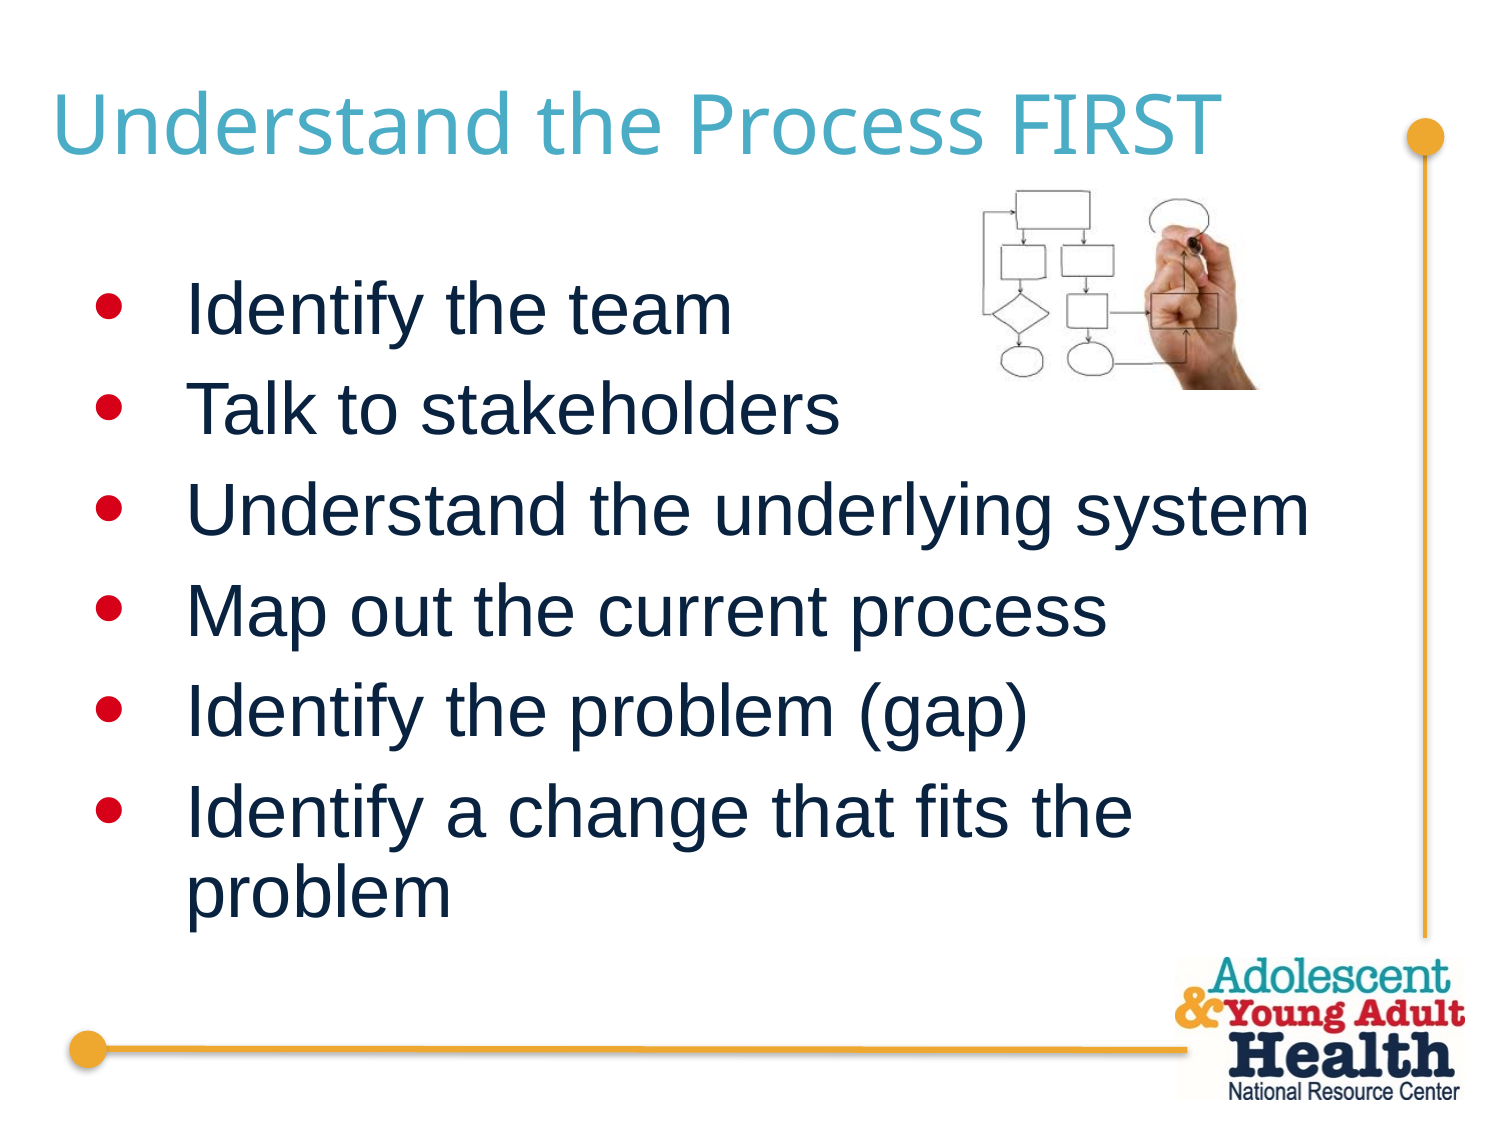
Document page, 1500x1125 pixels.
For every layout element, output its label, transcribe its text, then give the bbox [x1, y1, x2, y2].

list Identify the team Talk to stakeholders Understand the underlying system Map out the current process Identify the problem (gap) Identify a change that fits the problem [77, 262, 1344, 942]
picture [950, 179, 1268, 391]
title Understand the Process FIRST [35, 62, 1386, 180]
picture [1175, 957, 1465, 1100]
